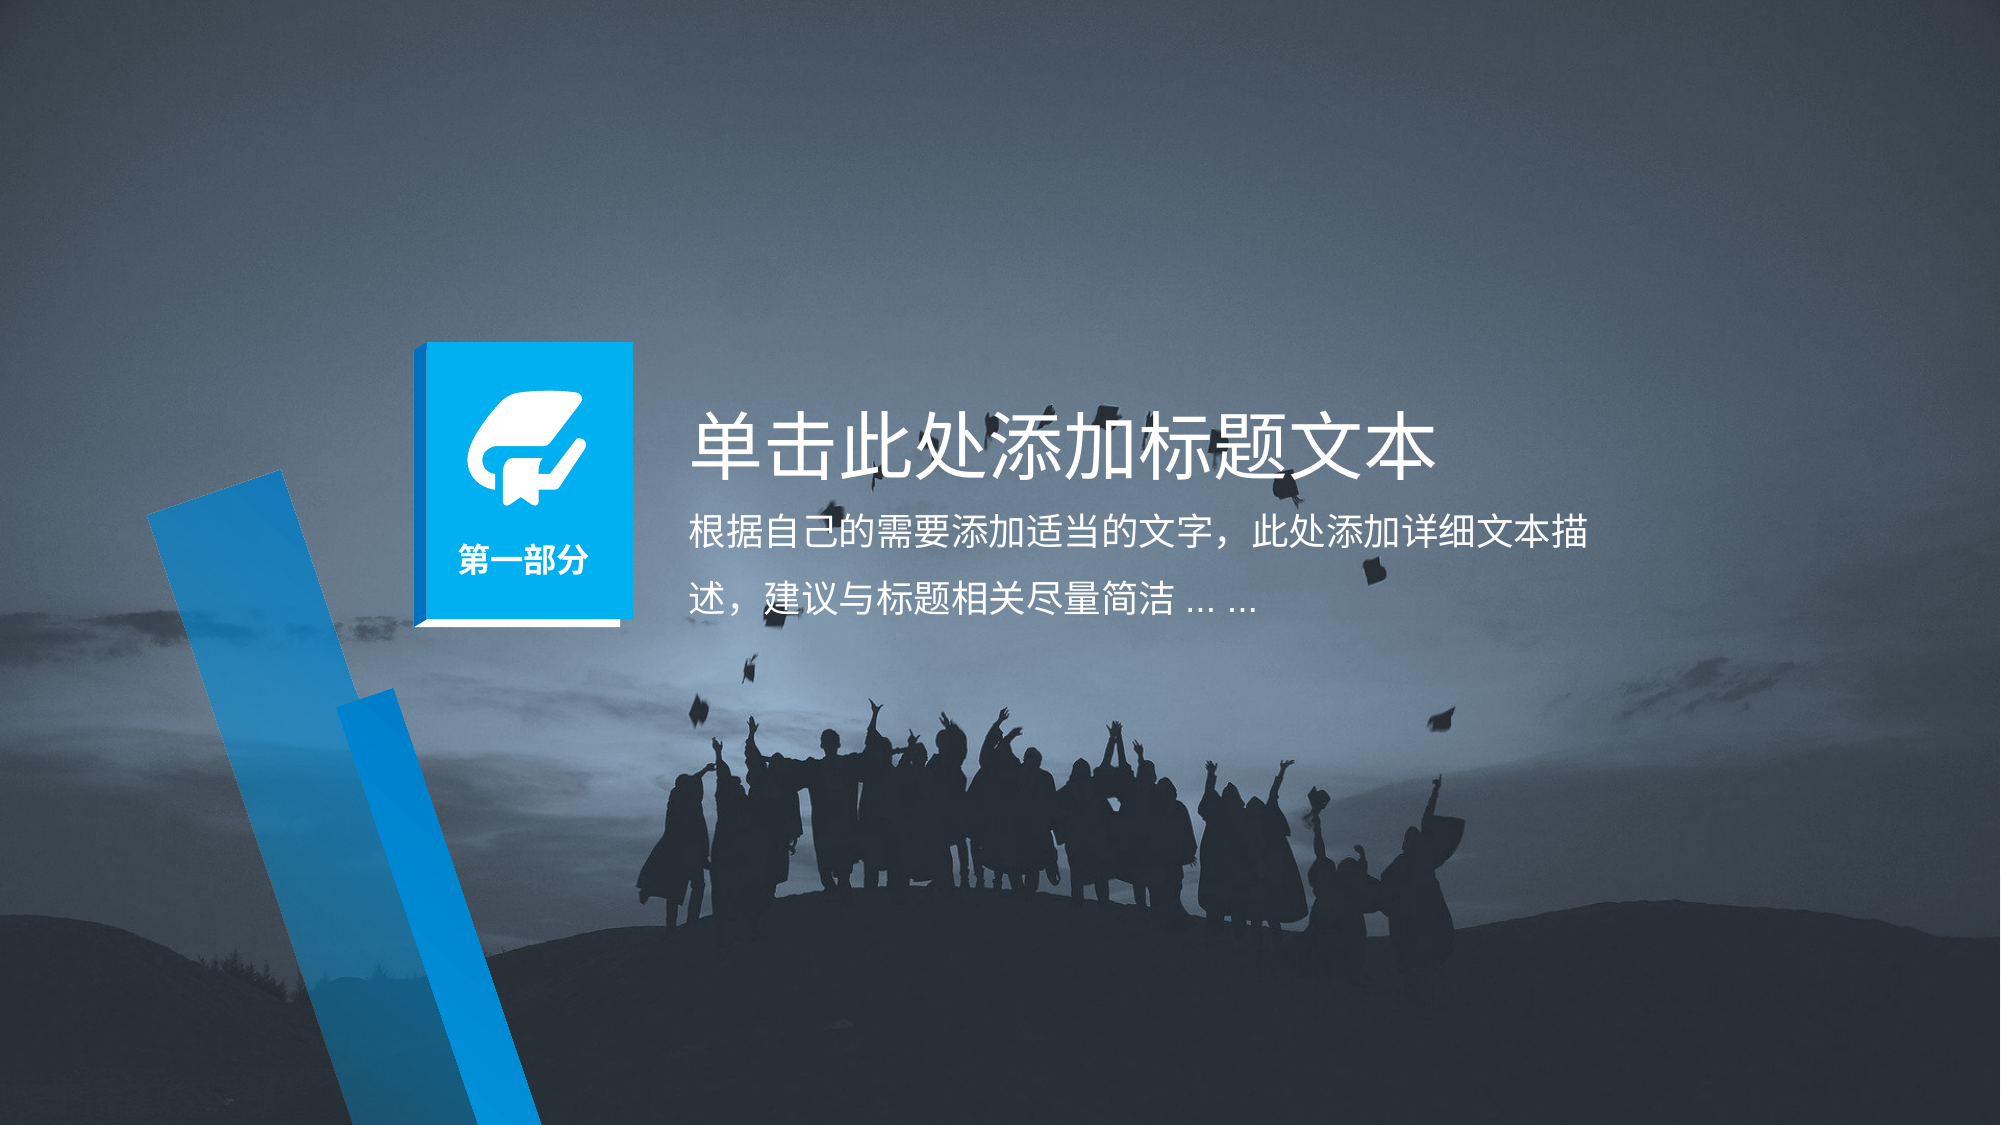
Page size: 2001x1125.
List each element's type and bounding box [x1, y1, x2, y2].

text_box [341, 436, 545, 1125]
text_box [413, 342, 633, 628]
picture [0, 0, 2000, 1125]
